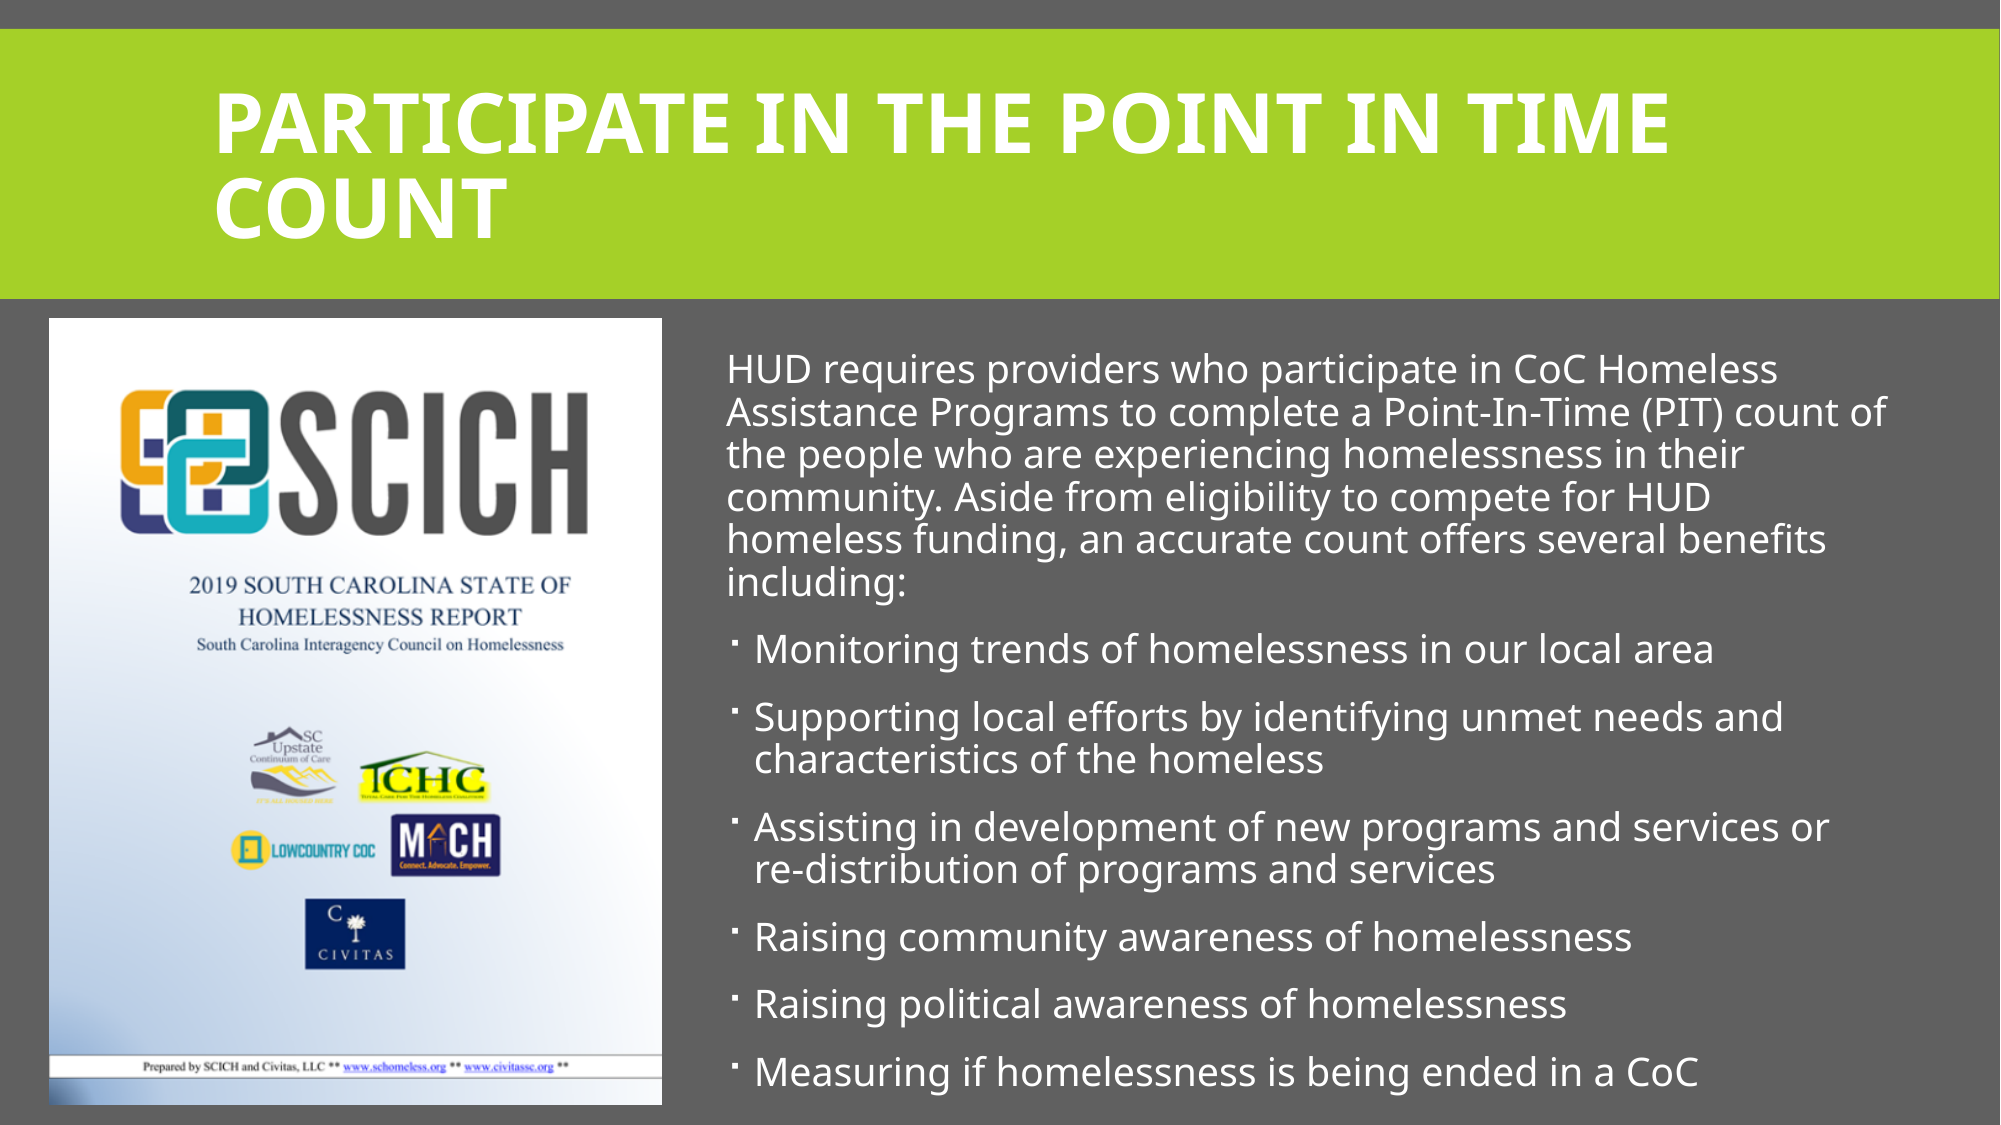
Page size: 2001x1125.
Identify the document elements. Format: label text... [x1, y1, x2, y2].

picture [49, 317, 662, 1105]
list HUD requires providers who participate in CoC Homeless Assistance Programs to complete a Point-In-Time (PIT) count of the people who are experiencing homelessness in their community. Aside from eligibility to compete for HUD homeless funding, an accurate count offers several benefits including: Monitoring trends of homelessness in our local area Supporting local efforts by identifying unmet needs and characteristics of the homeless Assisting in development of new programs and services or re-distribution of programs and services Raising community awareness of homelessness Raising political awareness of homelessness Measuring if homelessness is being ended in a CoC [711, 342, 1905, 1105]
title Participate in the Point in Time count [197, 46, 1803, 295]
